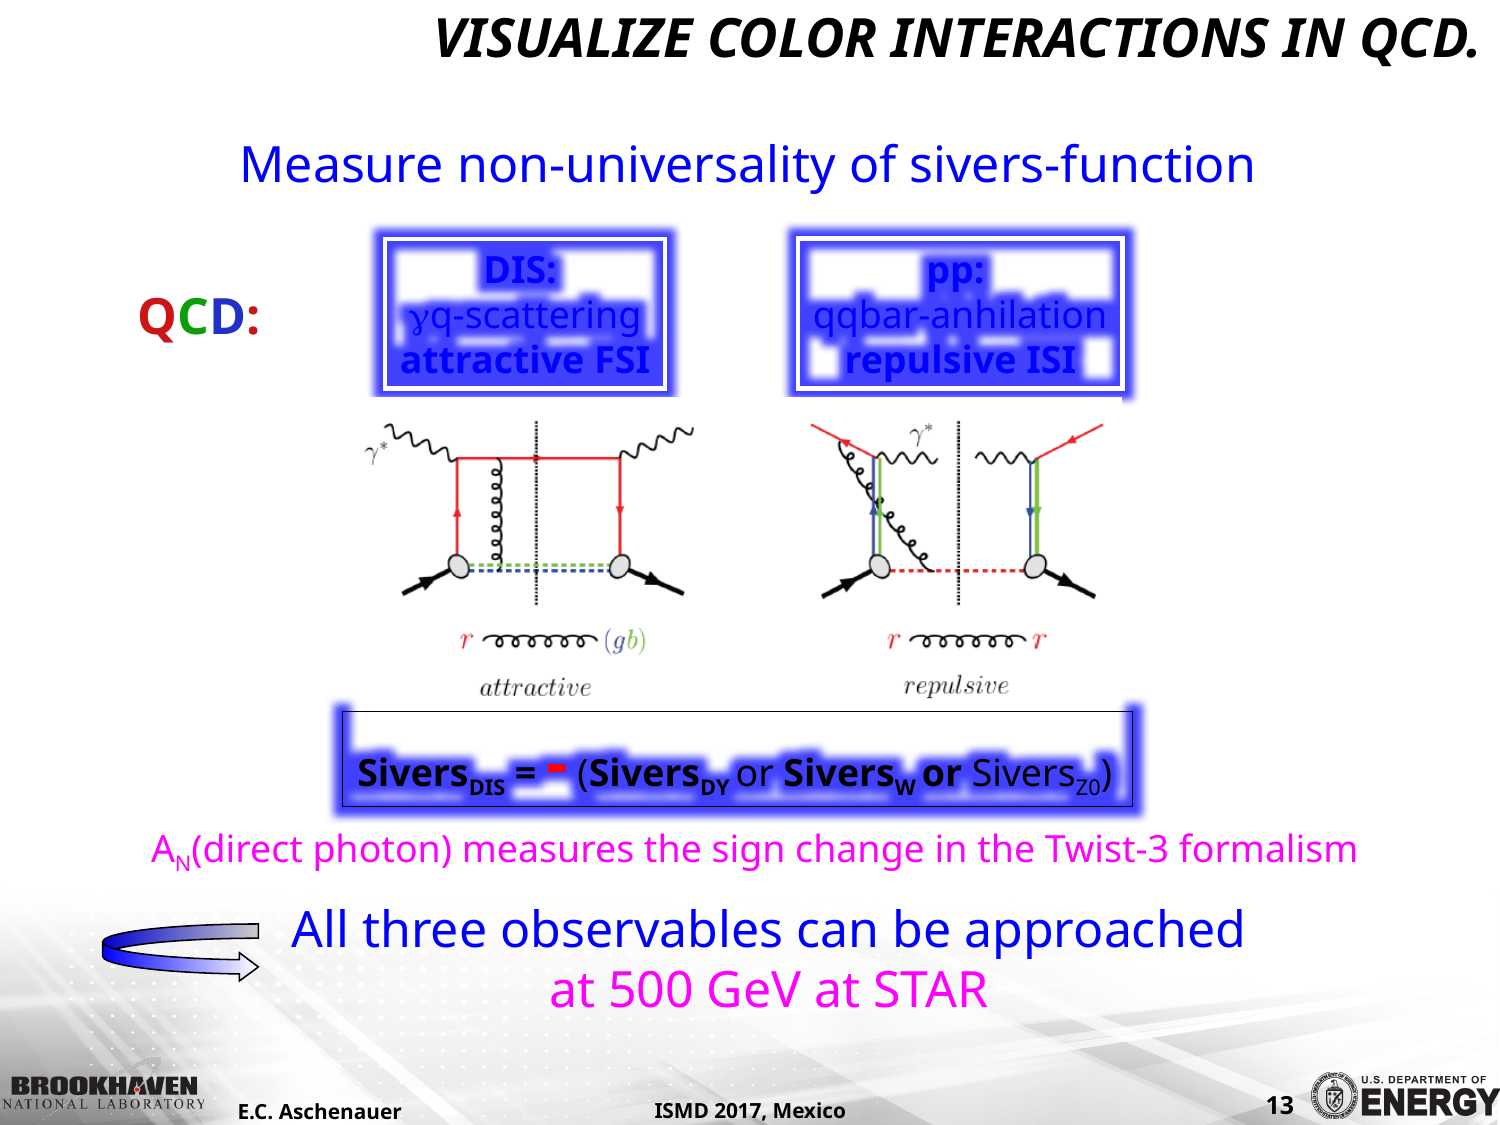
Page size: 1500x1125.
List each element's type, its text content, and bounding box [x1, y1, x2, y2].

text_box AN(direct photon) measures the sign change in the Twist-3 formalism [136, 817, 1375, 883]
text_box QCD: [123, 276, 276, 352]
picture [0, 0, 1499, 1125]
text_box Measure non-universality of sivers-function [65, 124, 1431, 200]
text_box DIS: gq-scattering attractive FSI [384, 239, 665, 389]
slide_number E.C. Aschenauer [222, 1090, 448, 1125]
text_box [102, 923, 259, 982]
text_box SiversDIS = - (SiversDY or SiversW or SiversZ0) [342, 711, 1133, 807]
footer ISMD 2017, Mexico [621, 1090, 880, 1125]
title Visualize Color interactions in QCD. [2, 3, 1498, 94]
text_box pp: qqbar-anhilation repulsive ISI [798, 238, 1123, 389]
text_box All three observables can be approached at 500 GeV at STAR [276, 890, 1262, 1026]
